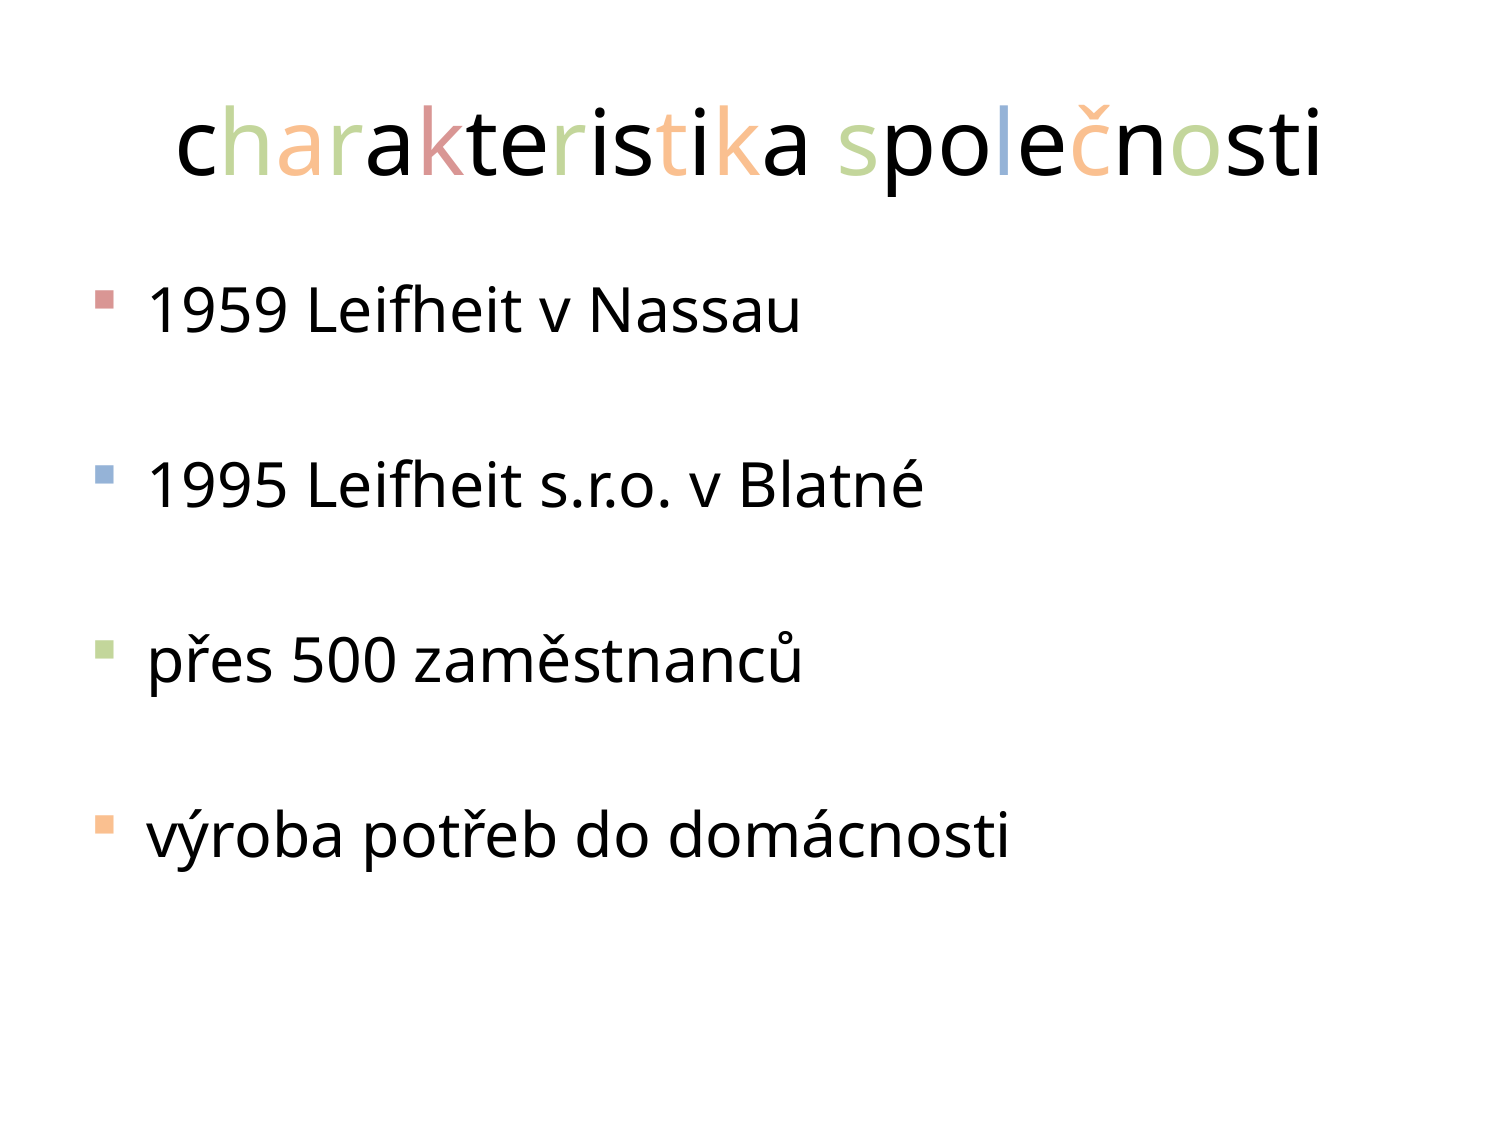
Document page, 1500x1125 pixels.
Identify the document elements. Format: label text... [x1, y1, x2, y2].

title charakteristika společnosti [75, 45, 1425, 233]
list 1959 Leifheit v Nassau 1995 Leifheit s.r.o. v Blatné přes 500 zaměstnanců výroba potřeb do domácnosti [75, 262, 1425, 1005]
